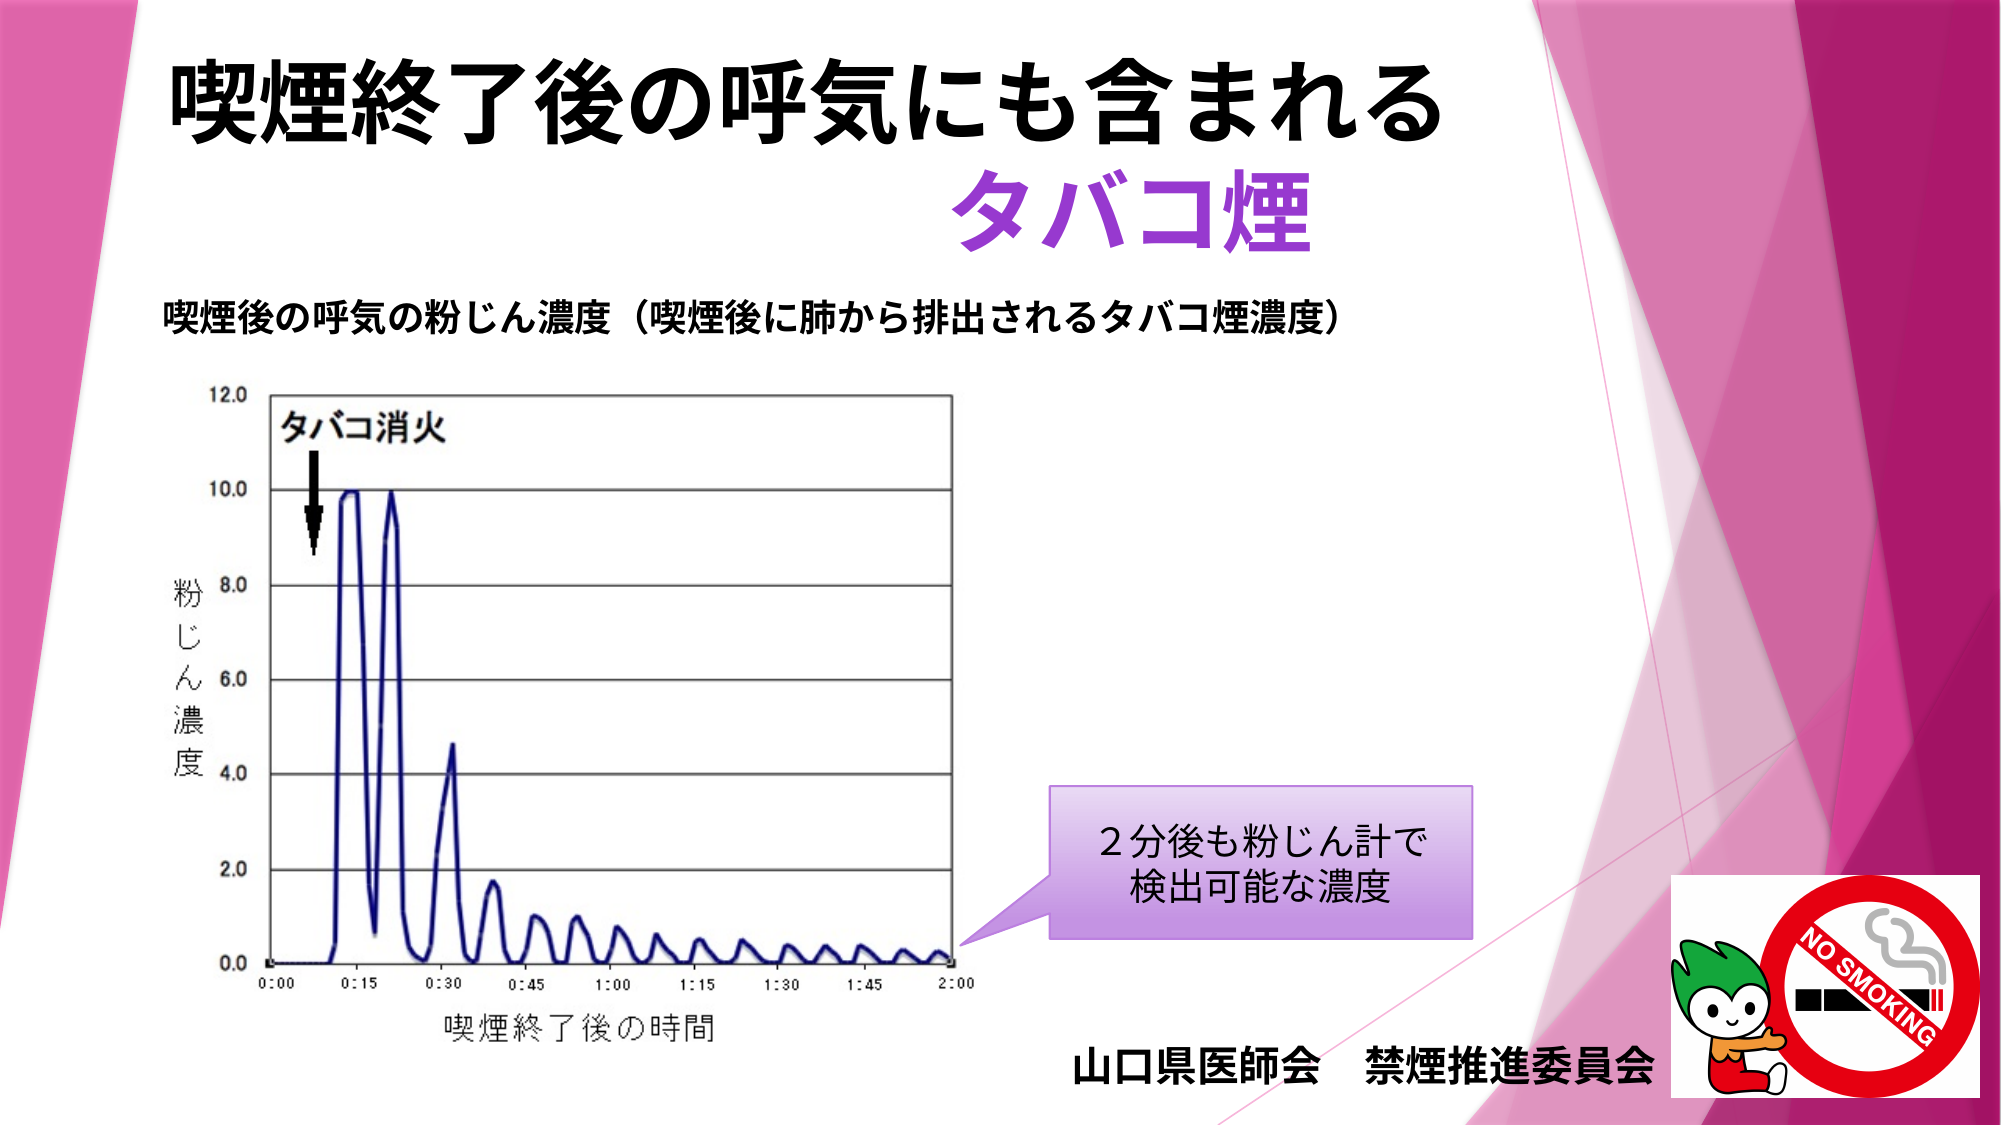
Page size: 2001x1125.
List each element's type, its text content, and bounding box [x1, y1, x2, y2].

subtitle 喫煙後の呼気の粉じん濃度（喫煙後に肺から排出されるタバコ煙濃度） [147, 286, 1499, 941]
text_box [163, 353, 1473, 1057]
title 喫煙終了後の呼気にも含まれる タバコ煙 [149, 115, 1470, 273]
picture [1671, 875, 1980, 1098]
